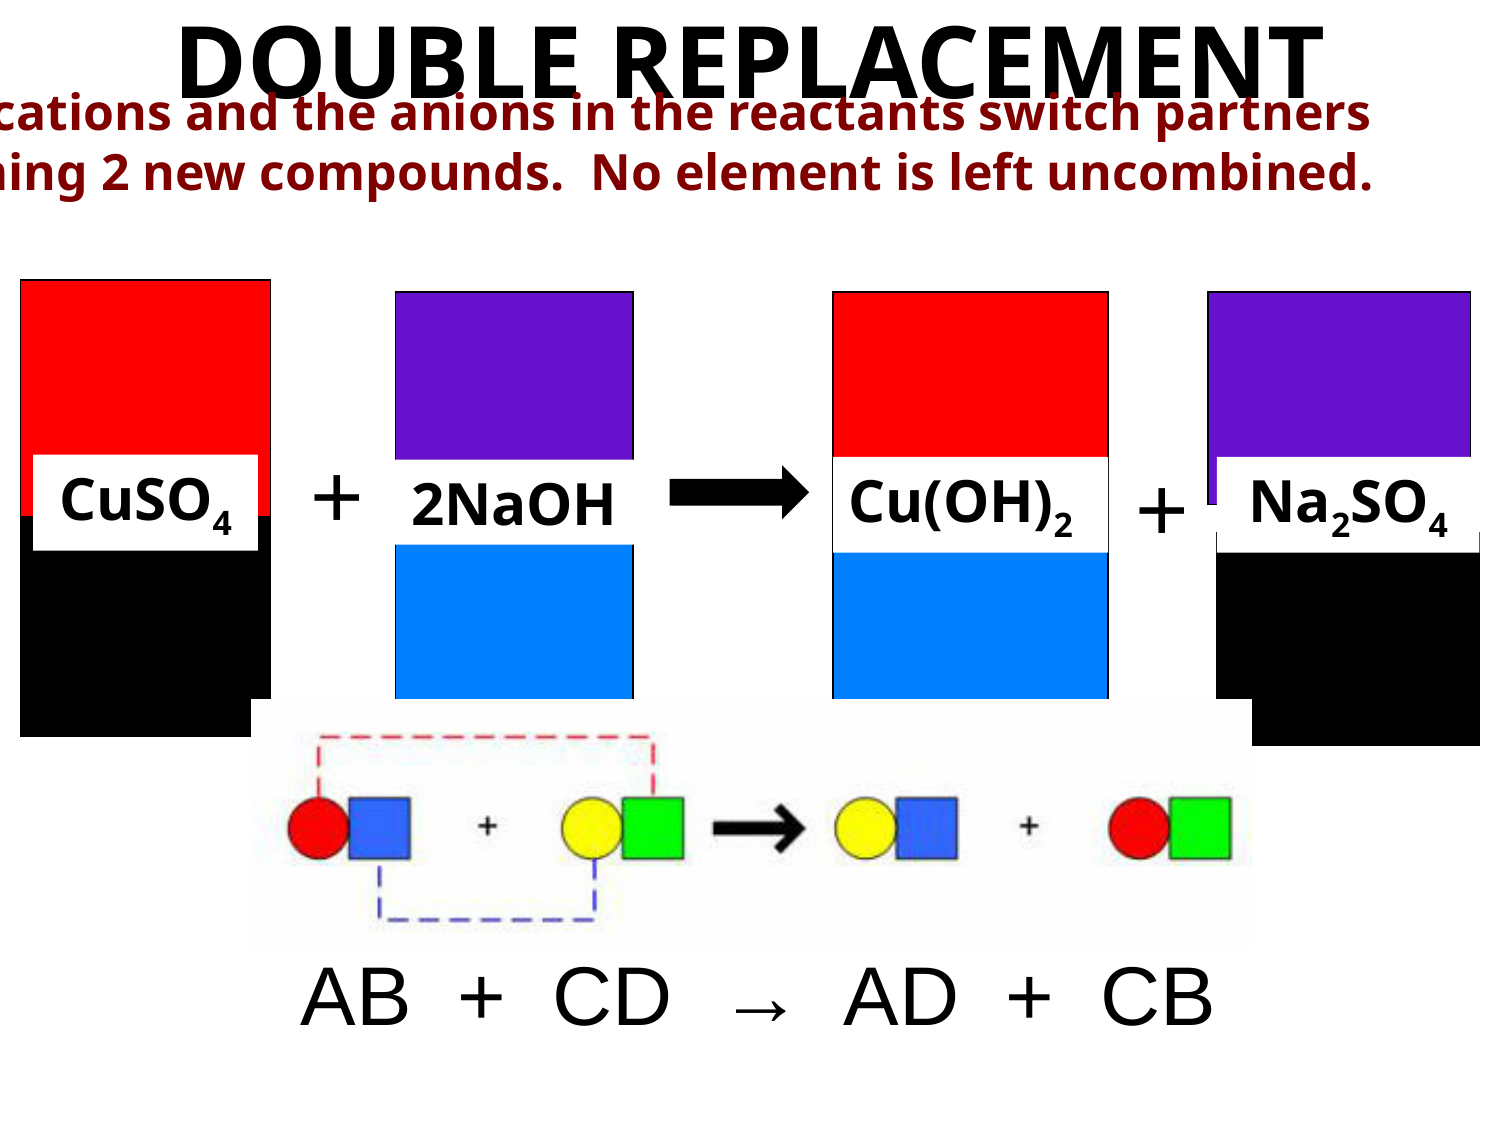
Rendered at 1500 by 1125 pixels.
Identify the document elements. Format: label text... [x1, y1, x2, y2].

text_box 2NaOH [637, 459, 646, 545]
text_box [395, 291, 634, 698]
text_box The cations and the anions in the reactants switch partners forming 2 new compounds. No element is left uncombined. [0, 65, 1500, 285]
text_box [20, 285, 271, 517]
text_box [1216, 553, 1480, 746]
text_box 2NaOH [383, 459, 390, 545]
text_box + [295, 429, 380, 555]
text_box Na2SO4 [1216, 456, 1480, 553]
text_box [1208, 292, 1471, 505]
text_box [20, 517, 271, 737]
text_box [670, 467, 808, 518]
text_box AB + CD → AD + CB [285, 958, 1239, 1079]
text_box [832, 291, 1109, 698]
text_box + [1120, 442, 1205, 568]
text_box DOUBLE REPLACEMENT [0, 0, 1500, 65]
picture [250, 699, 1252, 950]
text_box CuSO4 [33, 454, 258, 551]
